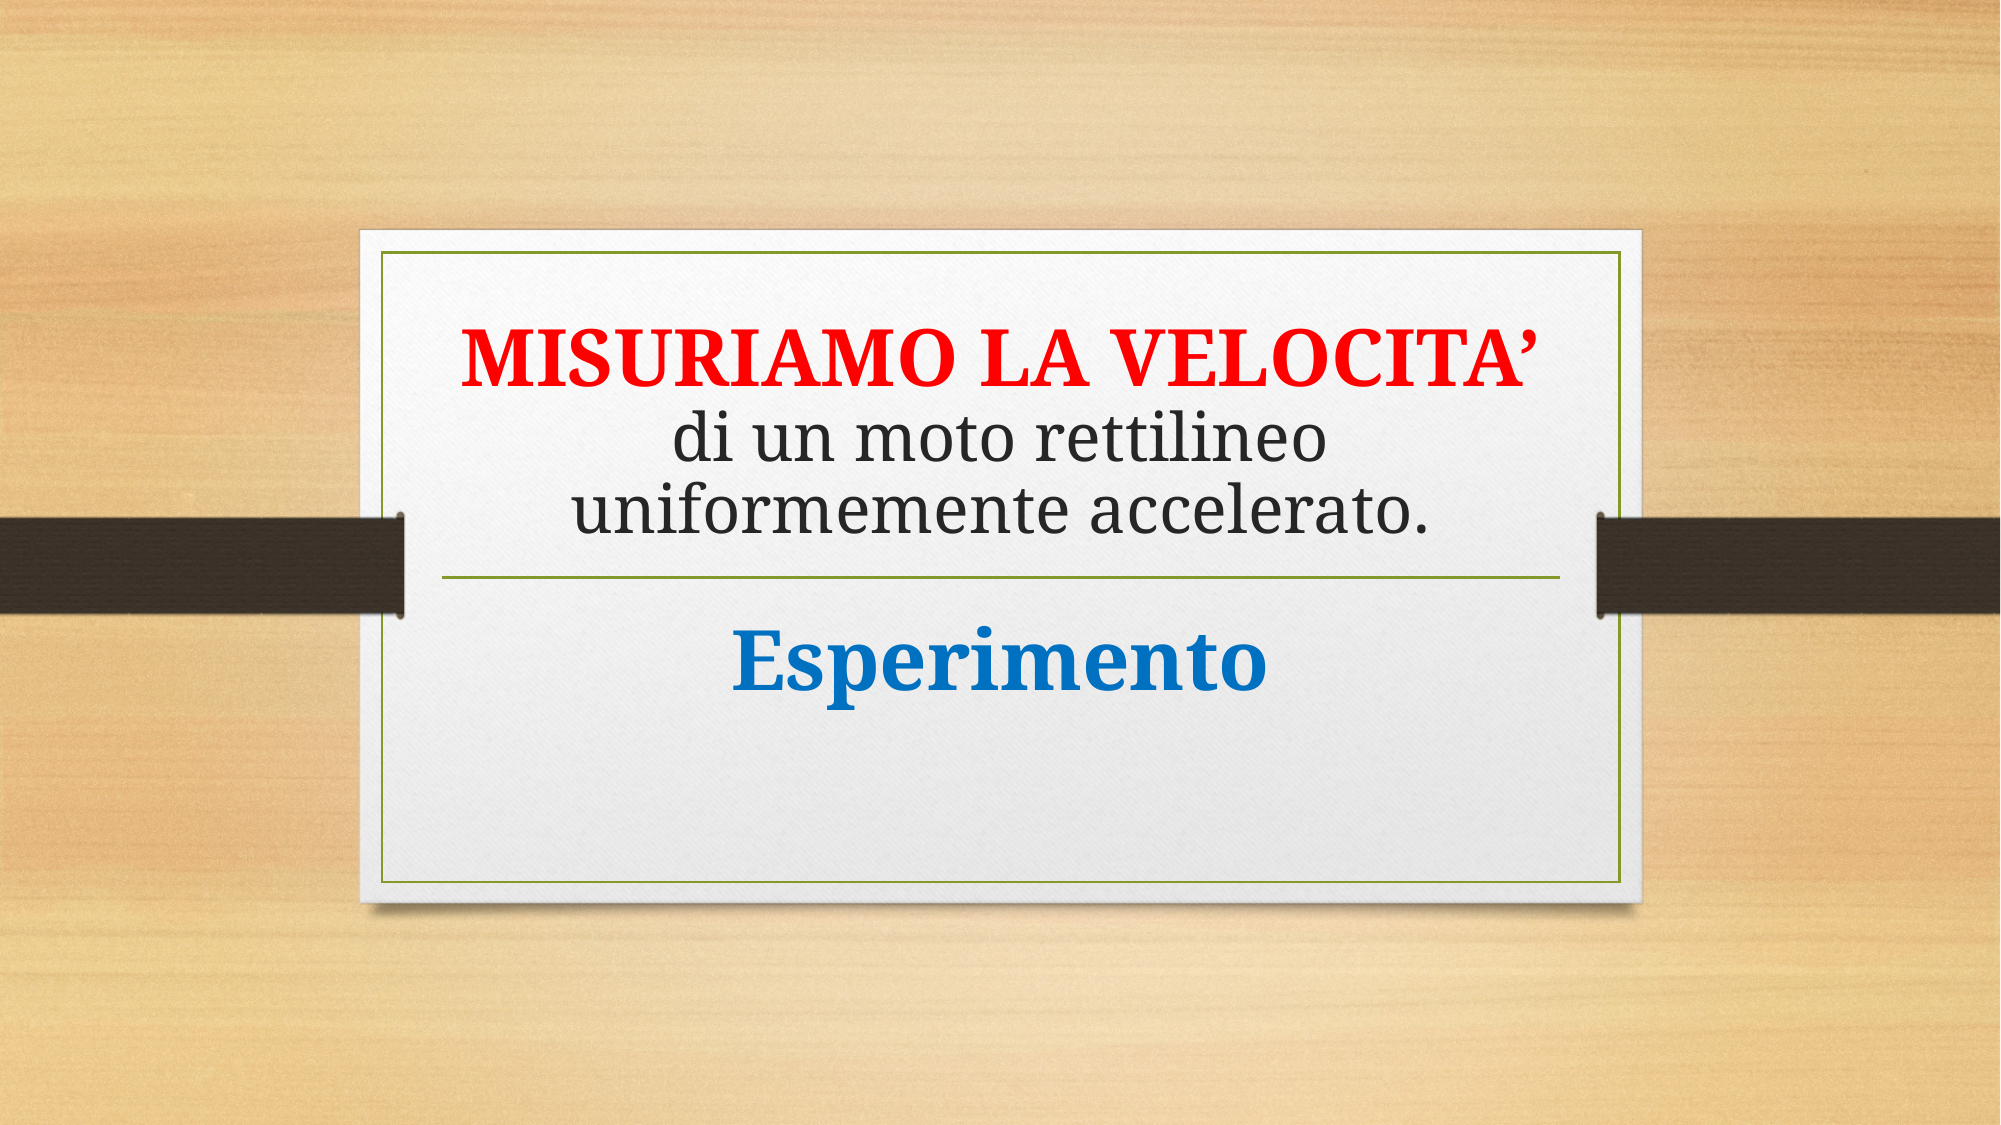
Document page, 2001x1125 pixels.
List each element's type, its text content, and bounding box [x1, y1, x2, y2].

subtitle Esperimento [441, 600, 1560, 817]
picture [0, 0, 2001, 1125]
title MISURIAMO LA VELOCITA’ di un moto rettilineo uniformemente accelerato. [441, 306, 1560, 556]
